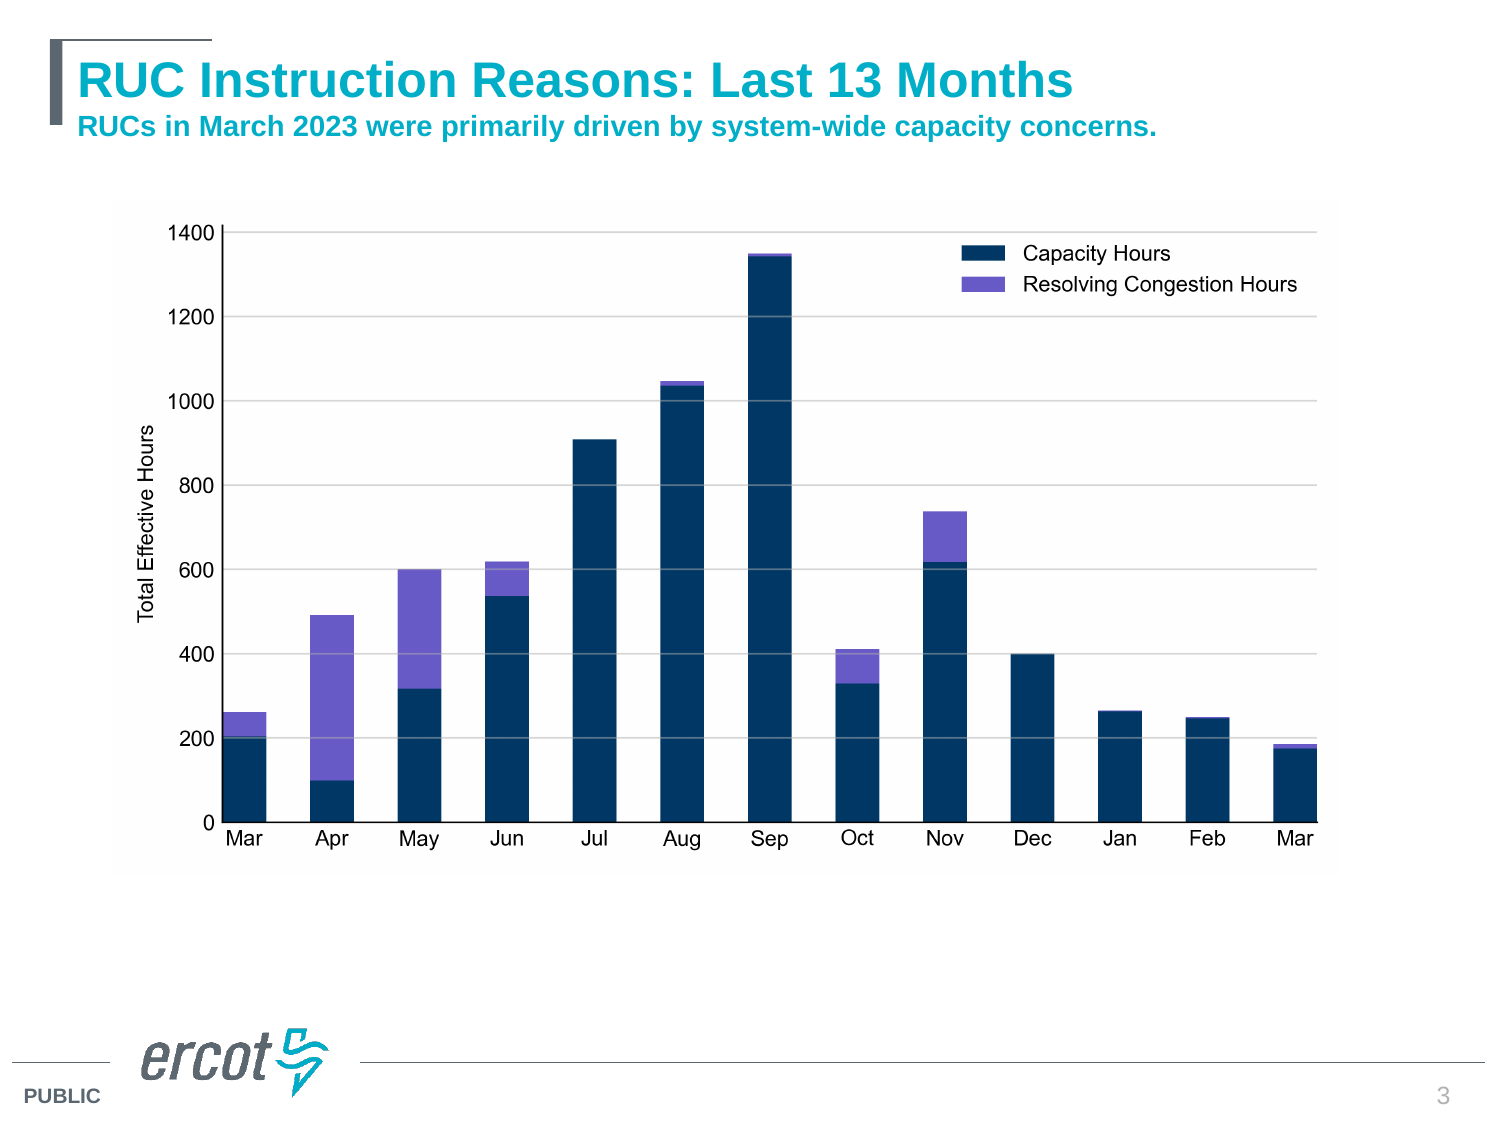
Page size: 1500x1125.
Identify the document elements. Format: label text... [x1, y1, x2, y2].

title RUC Instruction Reasons: Last 13 Months RUCs in March 2023 were primarily driven by system-wide capacity concerns. [62, 39, 1450, 163]
picture [137, 1024, 332, 1100]
picture [112, 199, 1340, 876]
slide_number 3 [1400, 1076, 1488, 1113]
